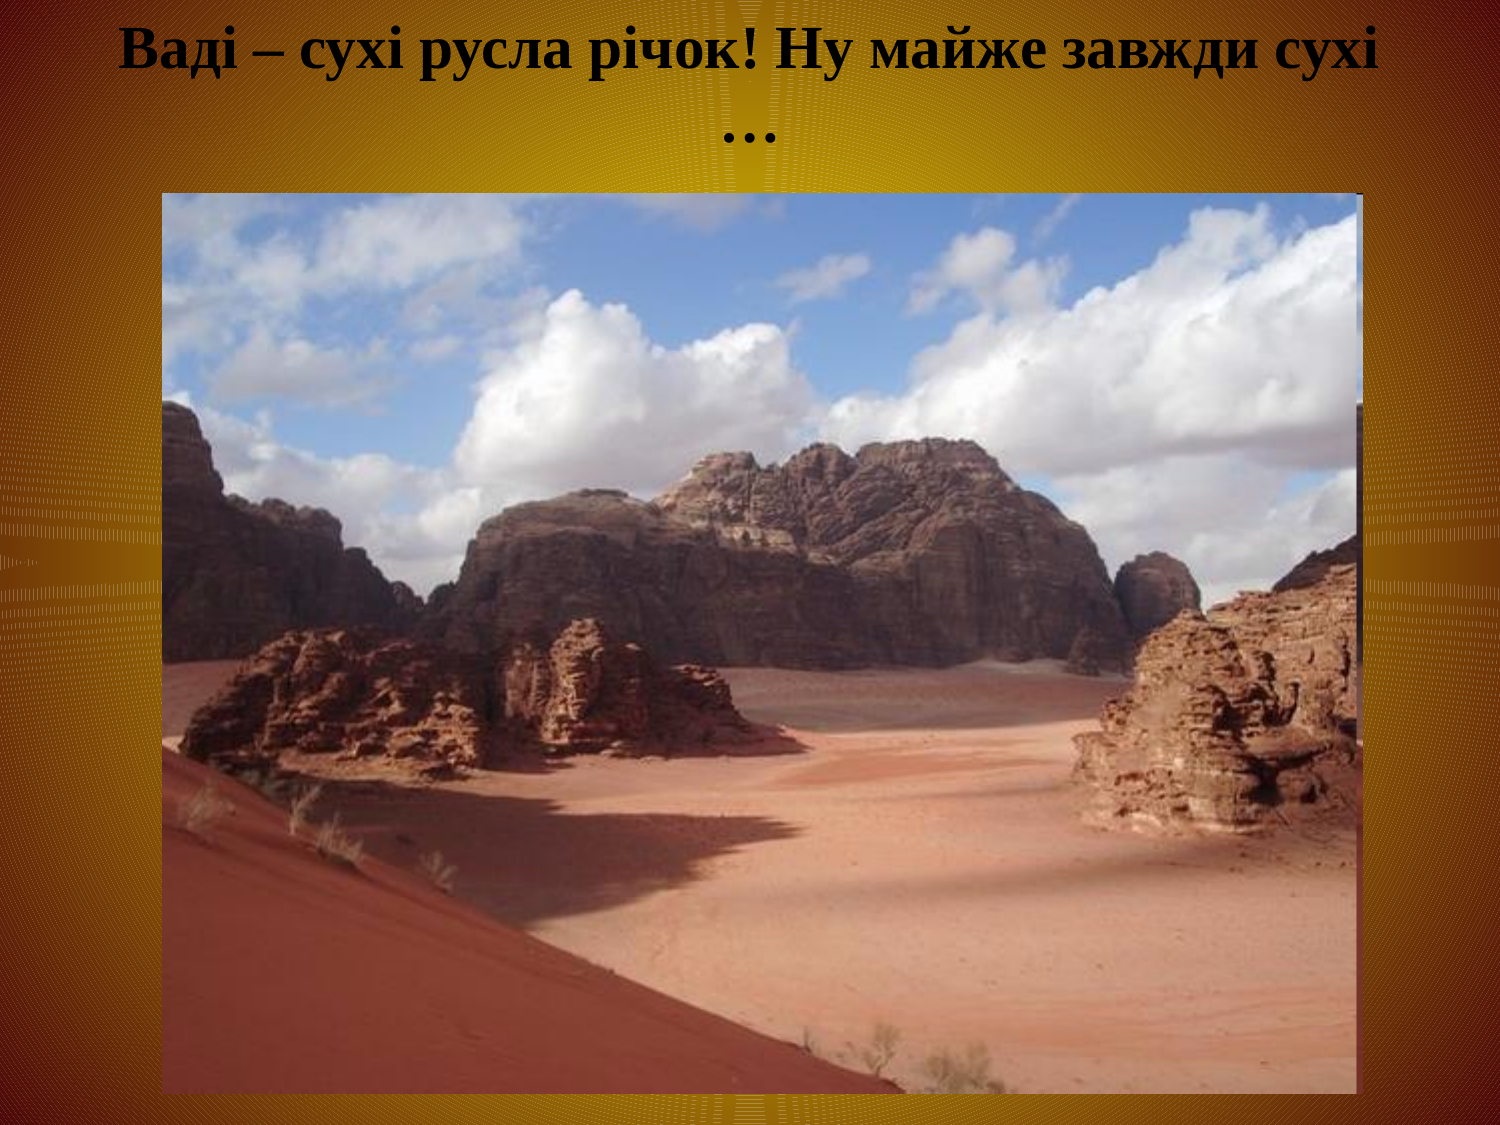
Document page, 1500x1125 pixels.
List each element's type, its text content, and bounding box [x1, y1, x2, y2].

title Ваді – сухі русла річок! Ну майже завжди сухі … [75, 0, 1425, 163]
picture [162, 193, 1363, 1094]
